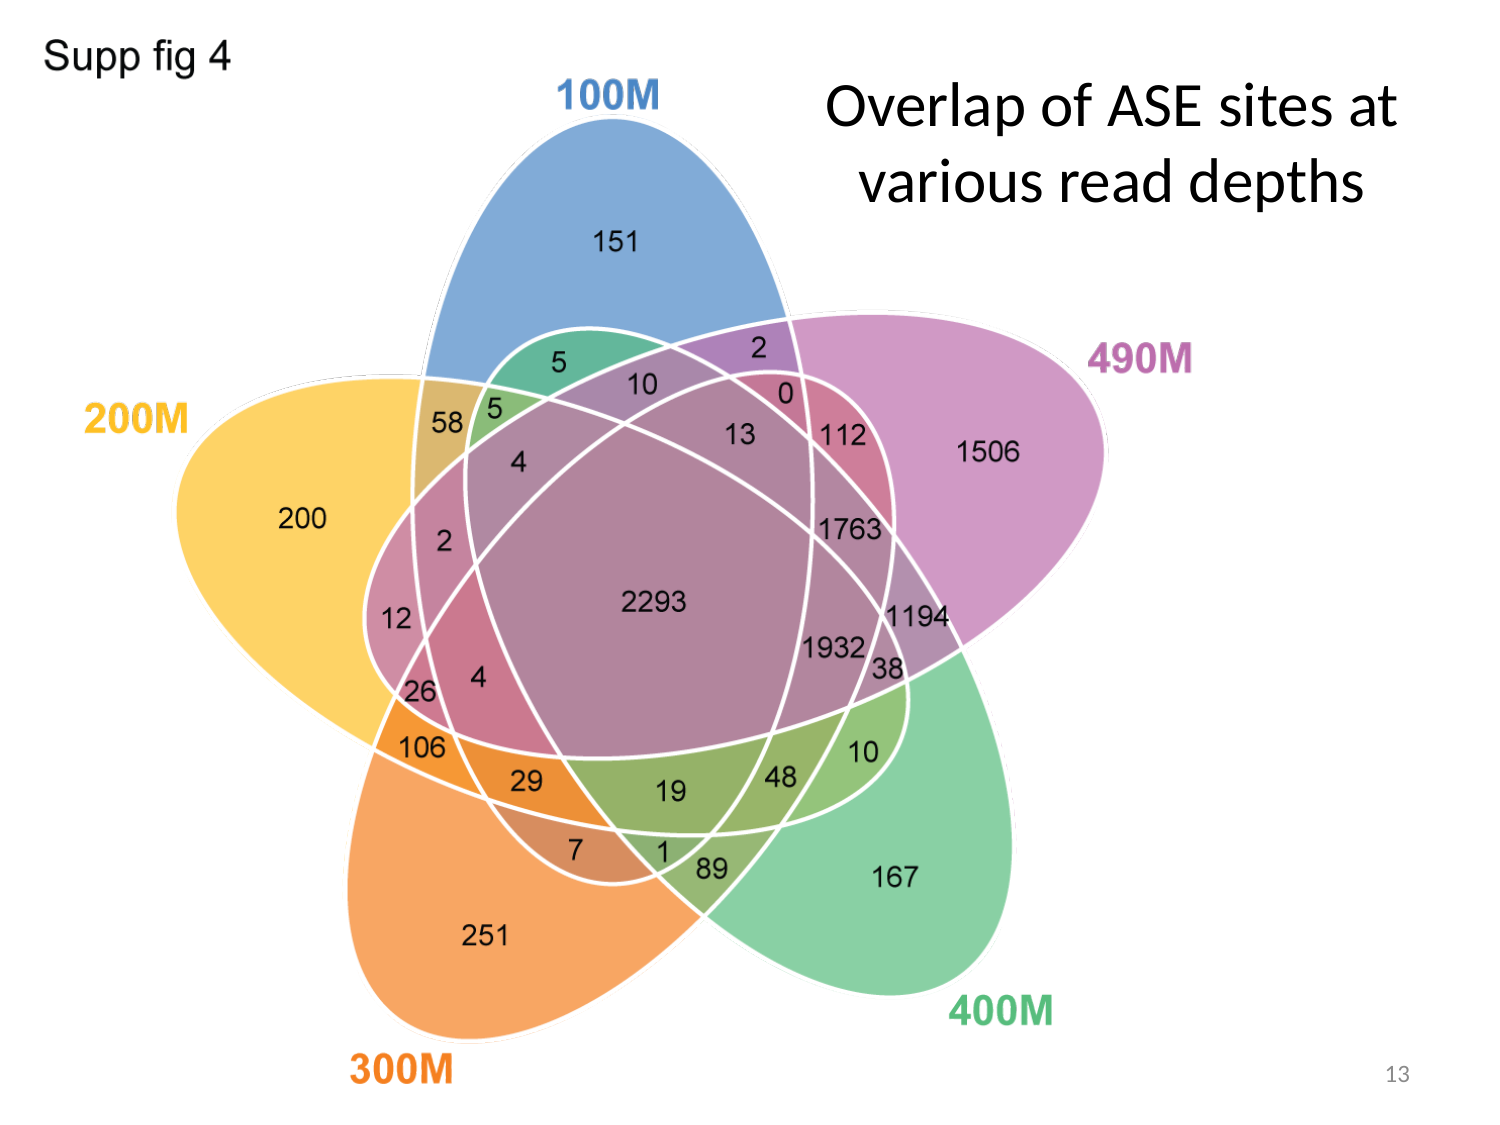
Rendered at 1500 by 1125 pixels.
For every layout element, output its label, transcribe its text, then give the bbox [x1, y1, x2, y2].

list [0, 34, 1245, 1100]
slide_number 13 [1248, 1042, 1425, 1103]
title Overlap of ASE sites at various read depths [1248, 45, 1425, 233]
